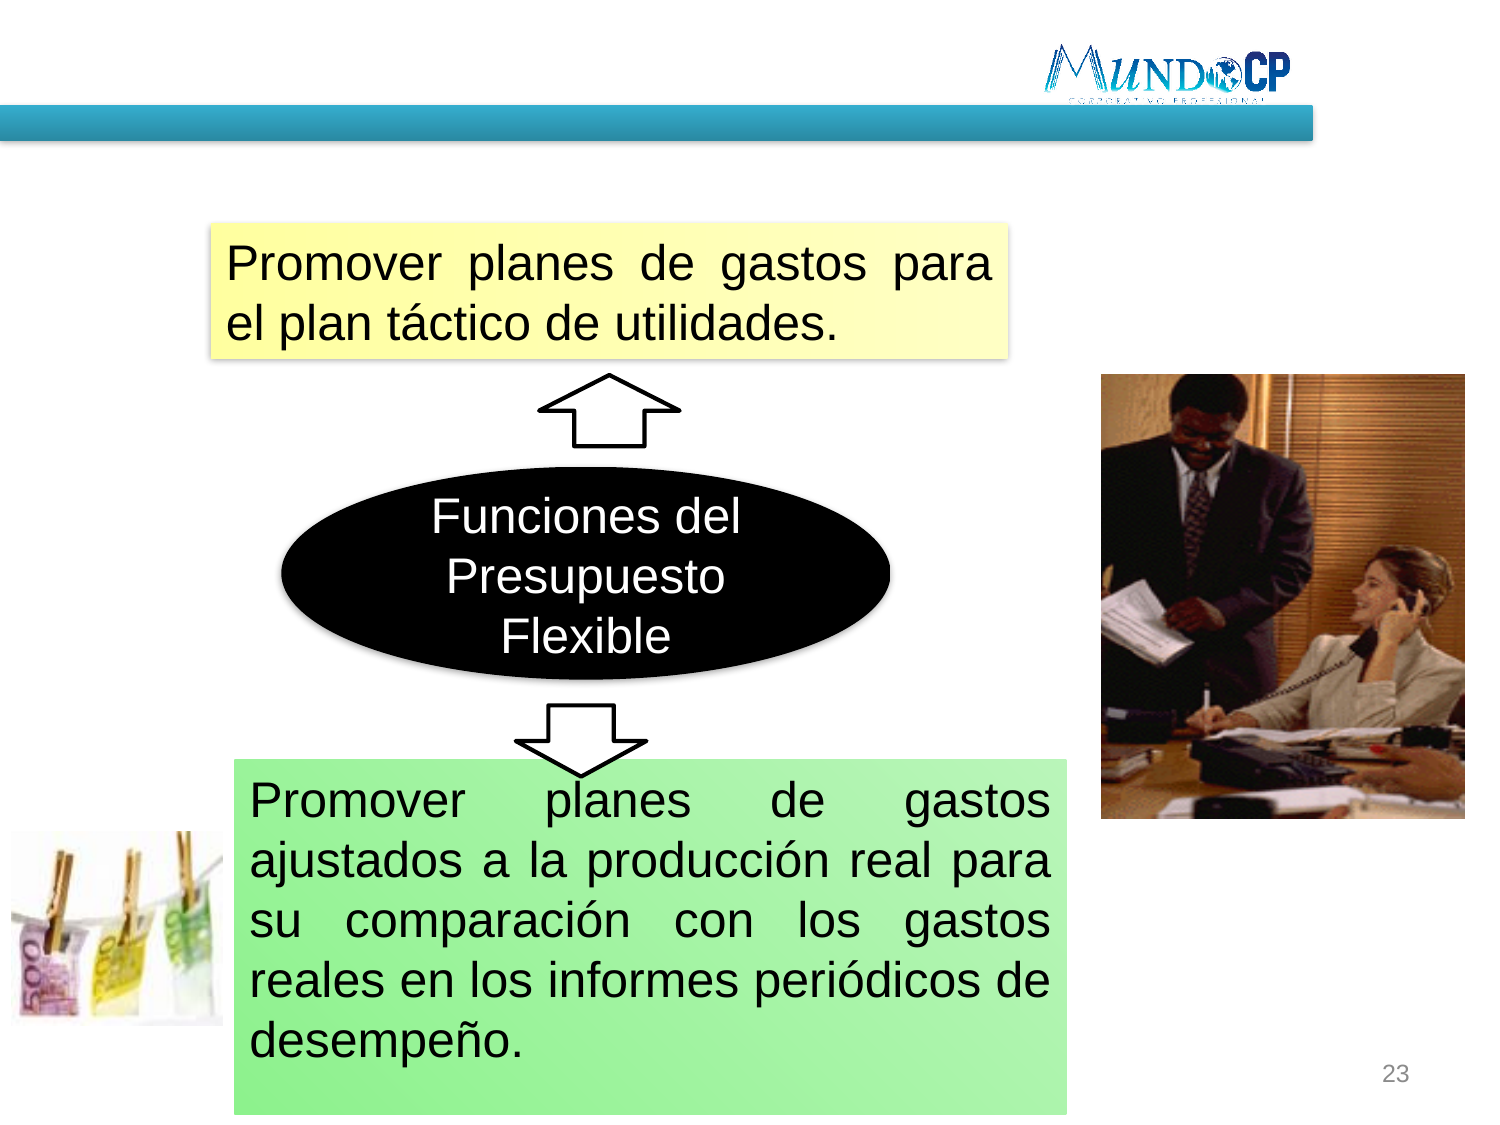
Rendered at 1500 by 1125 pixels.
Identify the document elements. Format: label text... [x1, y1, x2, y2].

text_box [513, 703, 649, 779]
text_box Funciones del Presupuesto Flexible [281, 466, 891, 680]
picture [11, 831, 223, 1026]
picture [1011, 34, 1313, 118]
text_box Promover planes de gastos para el plan táctico de utilidades. [210, 223, 1008, 359]
text_box [0, 105, 1313, 141]
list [1101, 374, 1466, 819]
slide_number 23 [1074, 1042, 1425, 1103]
text_box [537, 373, 682, 449]
text_box Promover planes de gastos ajustados a la producción real para su comparación con los gastos reales en los informes periódicos de desempeño. [234, 759, 1067, 1115]
